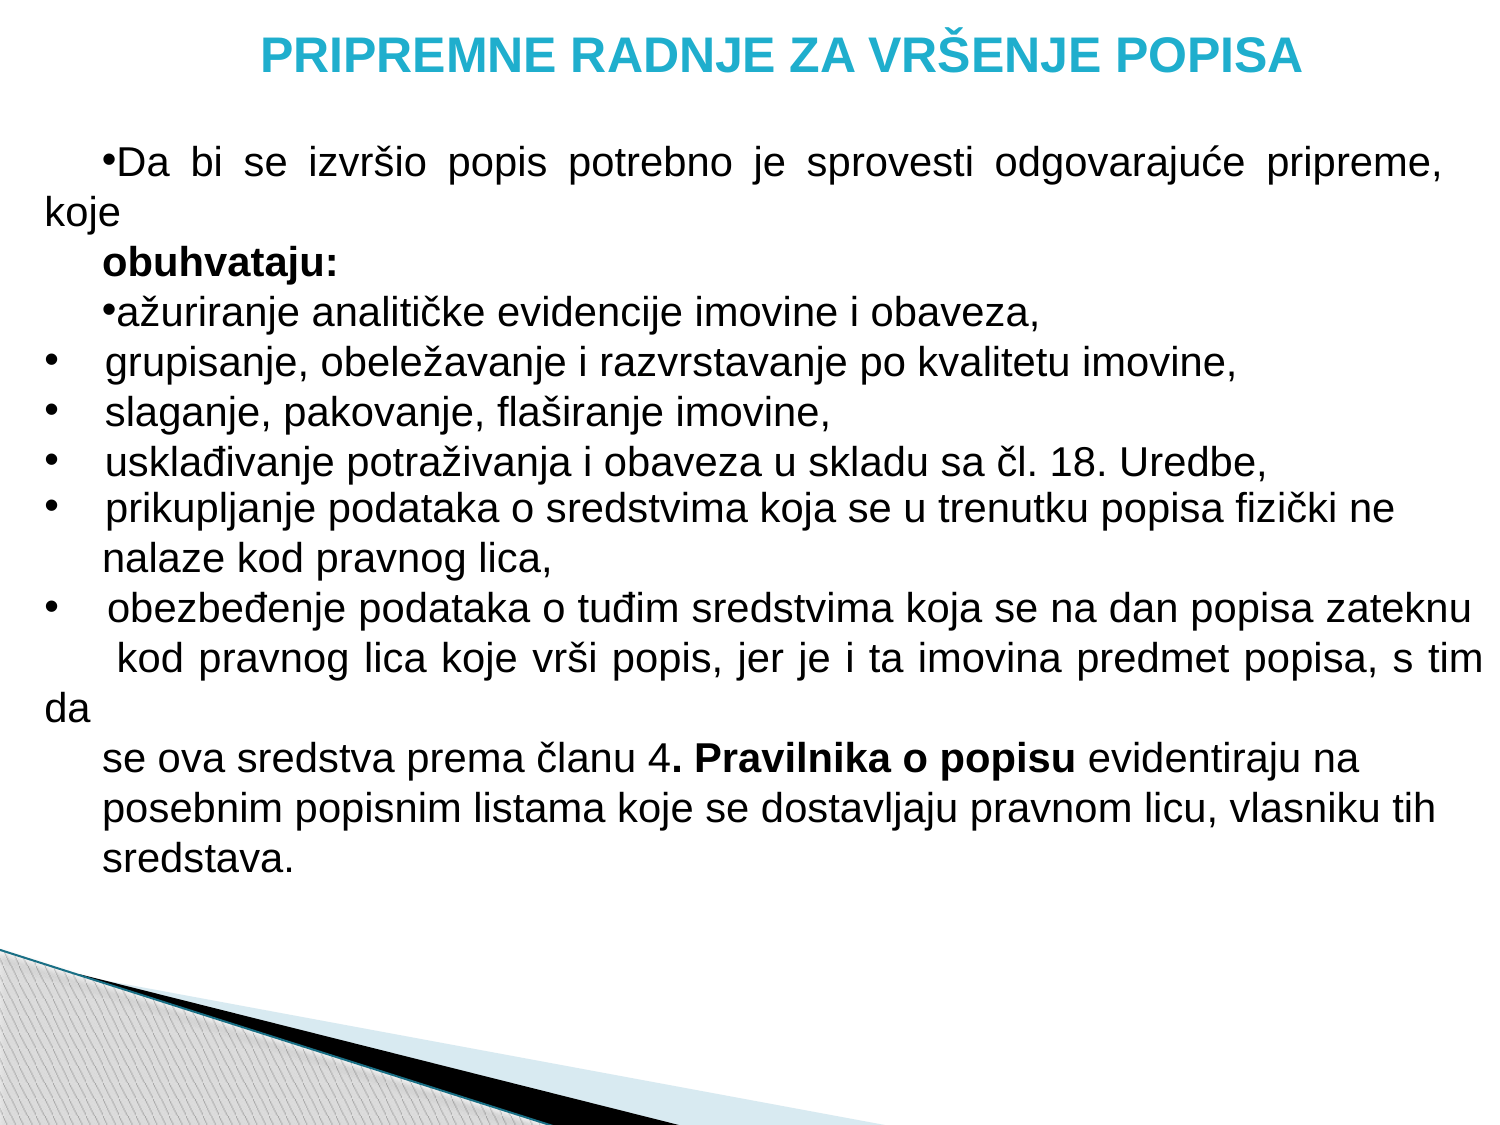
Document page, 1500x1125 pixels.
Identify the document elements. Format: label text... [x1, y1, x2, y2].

text_box Da bi se izvršio popis potrebno je sprovesti odgovarajuće pripreme, koje obuhvataju: ažuriranje analitičke evidencije imovine i obaveza, grupisanje, obeležavanje i razvrstavanje po kvalitetu imovine, slaganje, pakovanje, flaširanje imovine, usklađivanje potraživanja i obaveza u skladu sa čl. 18. Uredbe, [29, 126, 1459, 473]
text_box PRIPREMNE RADNJE ZA VRŠENJE POPISA [64, 15, 1500, 91]
text_box prikupljanje podataka o sredstvima koja se u trenutku popisa fizički ne nalaze kod pravnog lica, obezbeđenje podataka o tuđim sredstvima koja se na dan popisa zateknu kod pravnog lica koje vrši popis, jer je i ta imovina predmet popisa, s tim da se ova sredstva prema članu 4. Pravilnika o popisu evidentiraju na posebnim popisnim listama koje se dostavljaju pravnom licu, vlasniku tih sredstava. [29, 473, 1500, 889]
